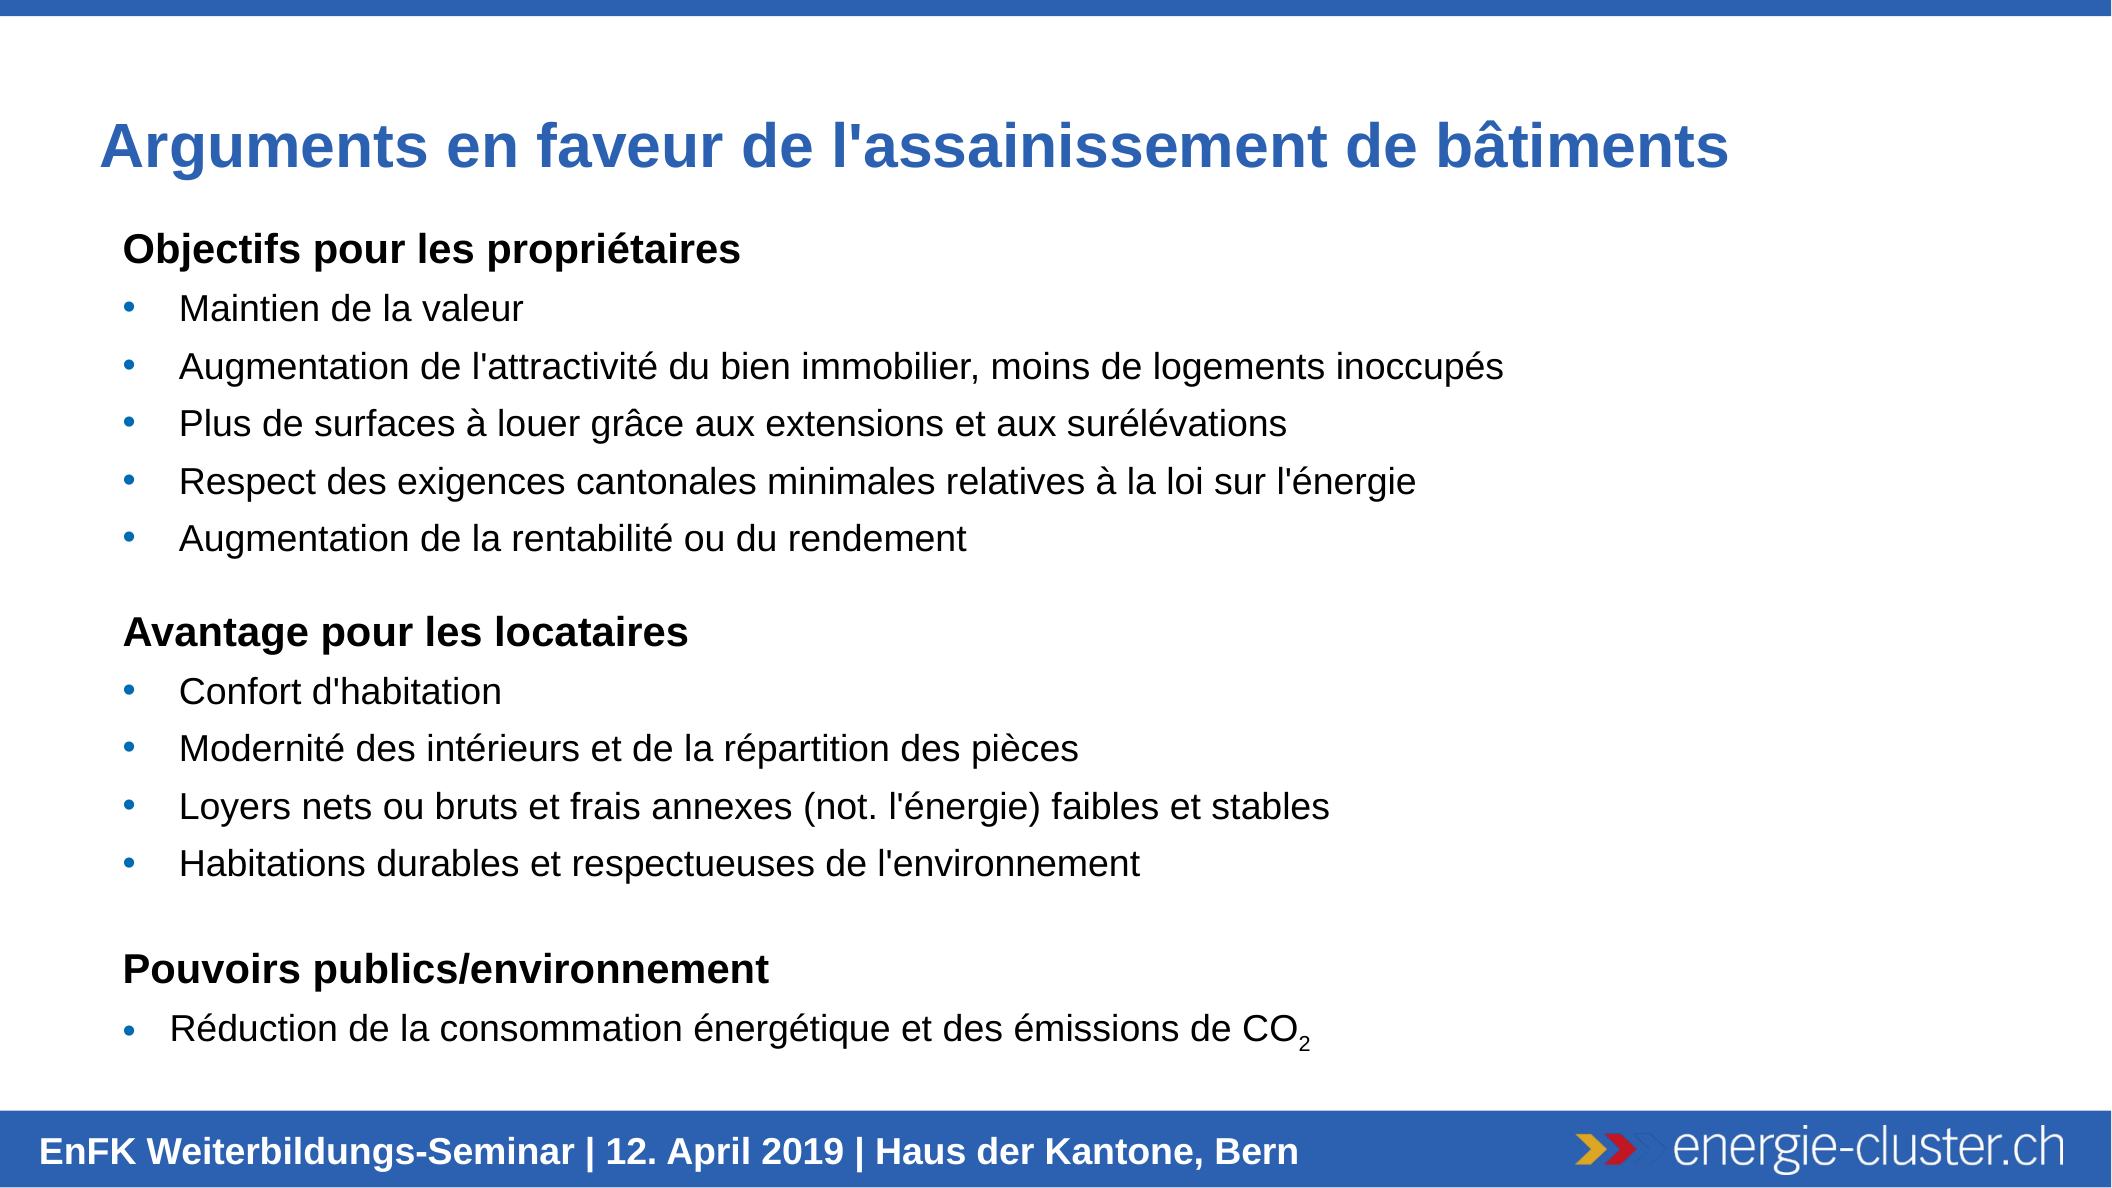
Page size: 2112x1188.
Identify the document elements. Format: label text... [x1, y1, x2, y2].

list Arguments en faveur de l'assainissement de bâtiments [84, 98, 2027, 195]
picture [1575, 1125, 2063, 1175]
list Objectifs pour les propriétaires Maintien de la valeur Augmentation de l'attractivité du bien immobilier, moins de logements inoccupés Plus de surfaces à louer grâce aux extensions et aux surélévations Respect des exigences cantonales minimales relatives à la loi sur l'énergie Augmentation de la rentabilité ou du rendement Avantage pour les locataires Confort d'habitation Modernité des intérieurs et de la répartition des pièces Loyers nets ou bruts et frais annexes (not. l'énergie) faibles et stables Habitations durables et respectueuses de l'environnement Pouvoirs publics/environnement Réduction de la consommation énergétique et des émissions de CO2 [107, 214, 2050, 1159]
